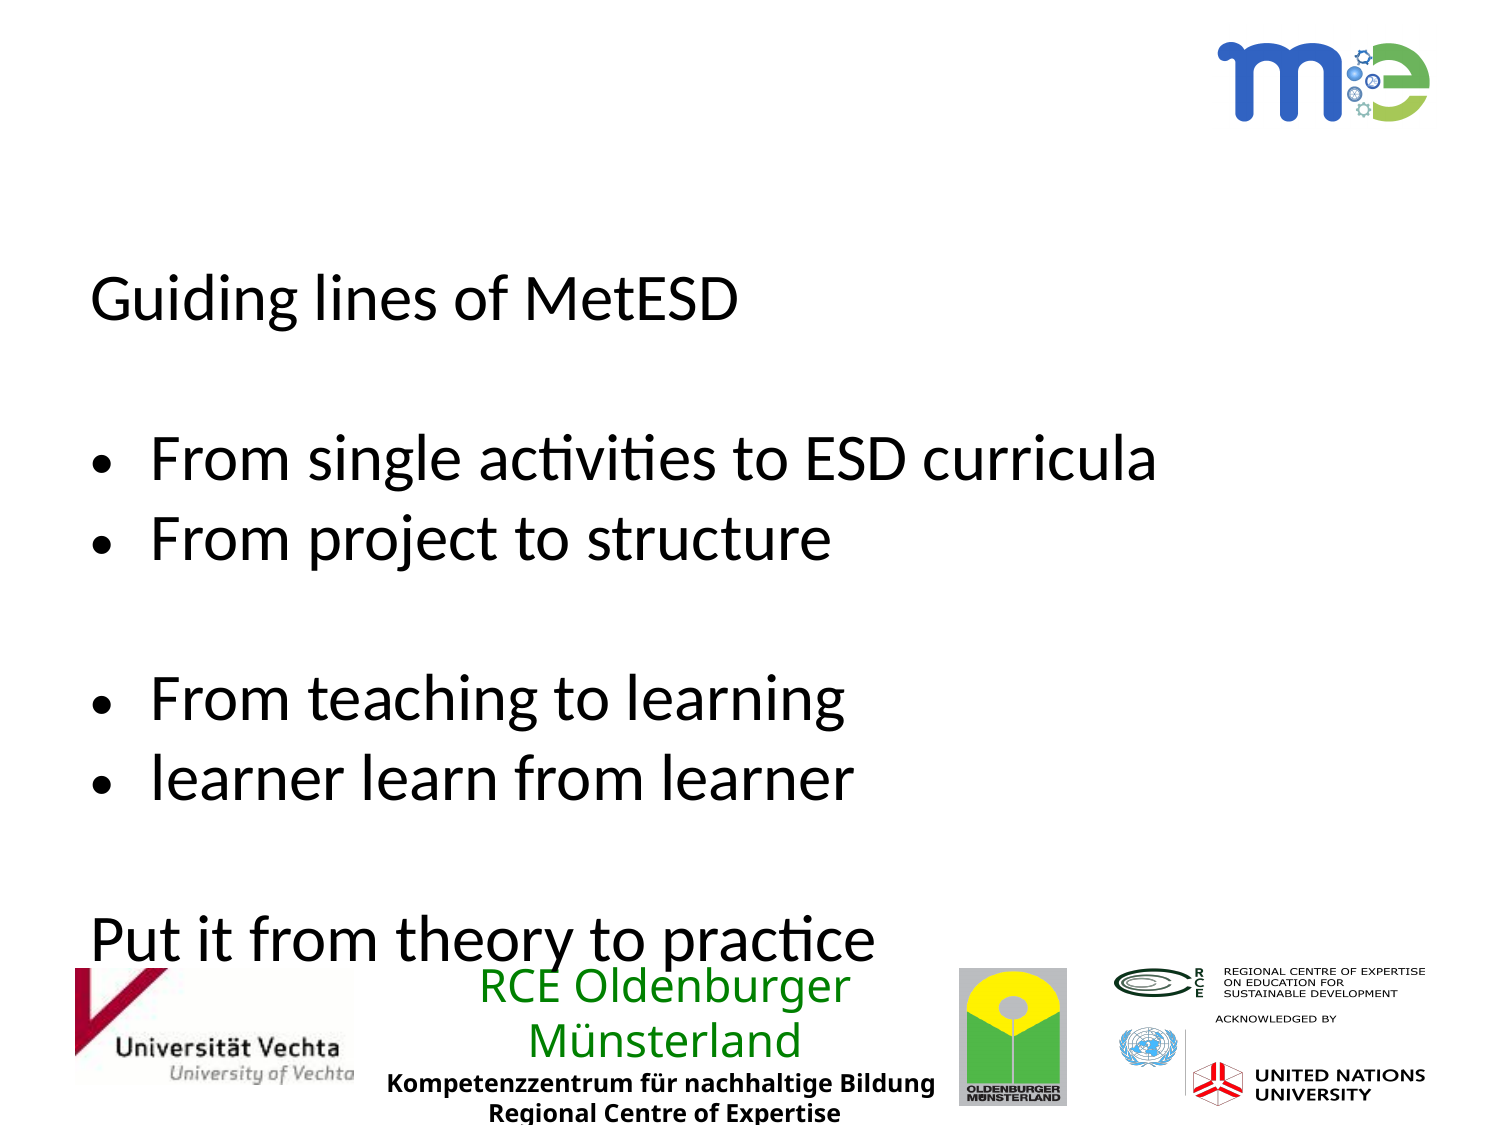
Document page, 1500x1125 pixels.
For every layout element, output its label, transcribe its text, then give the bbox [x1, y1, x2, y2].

picture [1212, 24, 1437, 129]
picture [959, 1005, 1067, 1106]
list Guiding lines of MetESD From single activities to ESD curricula From project to structure From teaching to learning learner learn from learner Put it from theory to practice [75, 262, 1425, 1005]
picture [75, 1005, 354, 1085]
picture [1114, 1005, 1425, 1106]
